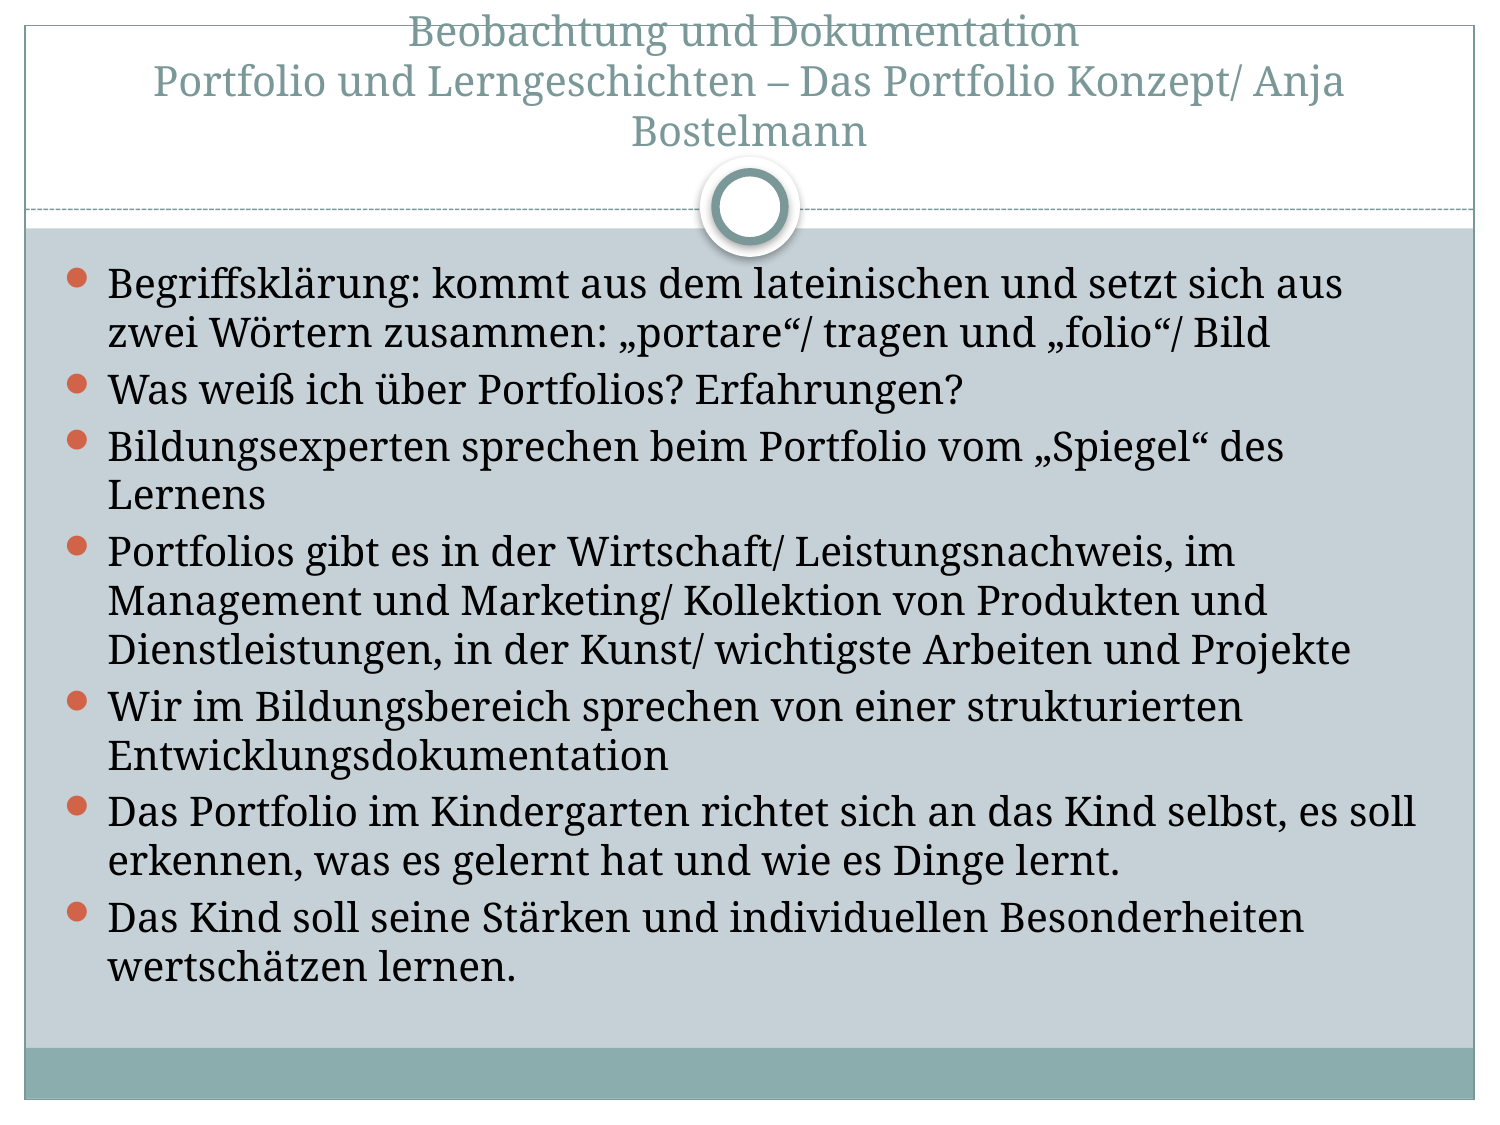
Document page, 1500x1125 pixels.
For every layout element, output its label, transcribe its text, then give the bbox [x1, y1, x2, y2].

list Begriffsklärung: kommt aus dem lateinischen und setzt sich aus zwei Wörtern zusammen: „portare“/ tragen und „folio“/ Bild Was weiß ich über Portfolios? Erfahrungen? Bildungsexperten sprechen beim Portfolio vom „Spiegel“ des Lernens Portfolios gibt es in der Wirtschaft/ Leistungsnachweis, im Management und Marketing/ Kollektion von Produkten und Dienstleistungen, in der Kunst/ wichtigste Arbeiten und Projekte Wir im Bildungsbereich sprechen von einer strukturierten Entwicklungsdokumentation Das Portfolio im Kindergarten richtet sich an das Kind selbst, es soll erkennen, was es gelernt hat und wie es Dinge lernt. Das Kind soll seine Stärken und individuellen Besonderheiten wertschätzen lernen. [49, 250, 1445, 1001]
title Beobachtung und Dokumentation Portfolio und Lerngeschichten – Das Portfolio Konzept/ Anja Bostelmann [49, 37, 1450, 162]
